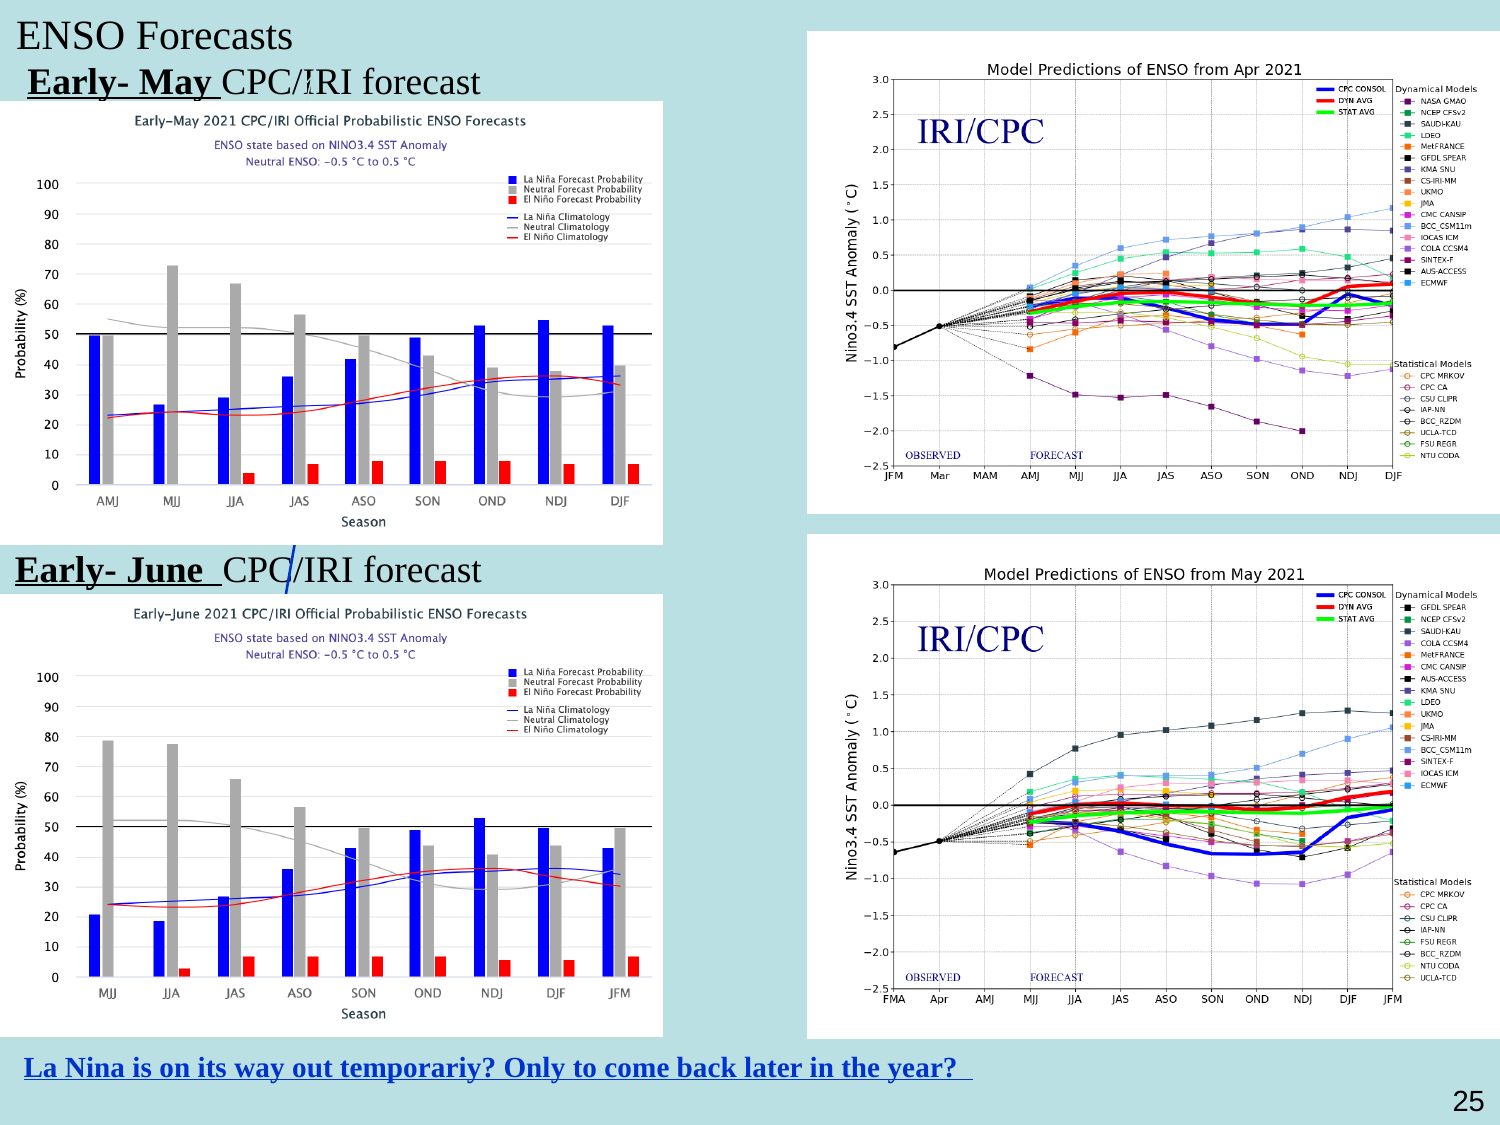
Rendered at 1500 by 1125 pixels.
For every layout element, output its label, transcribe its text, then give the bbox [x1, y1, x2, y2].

text_box Early- May CPC/IRI forecast [12, 49, 688, 110]
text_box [249, 554, 301, 592]
text_box Early- June CPC/IRI forecast [0, 553, 244, 592]
text_box Early- June CPC/IRI forecast [304, 537, 675, 598]
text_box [249, 74, 313, 100]
text_box La Nina is on its way out temporariy? Only to come back later in the year? [8, 1040, 1422, 1091]
picture [0, 101, 663, 545]
picture [806, 30, 1500, 514]
slide_number 25 [1437, 1074, 1500, 1125]
text_box ENSO Forecasts [1, 0, 725, 65]
picture [806, 534, 1500, 1039]
picture [0, 594, 663, 1038]
